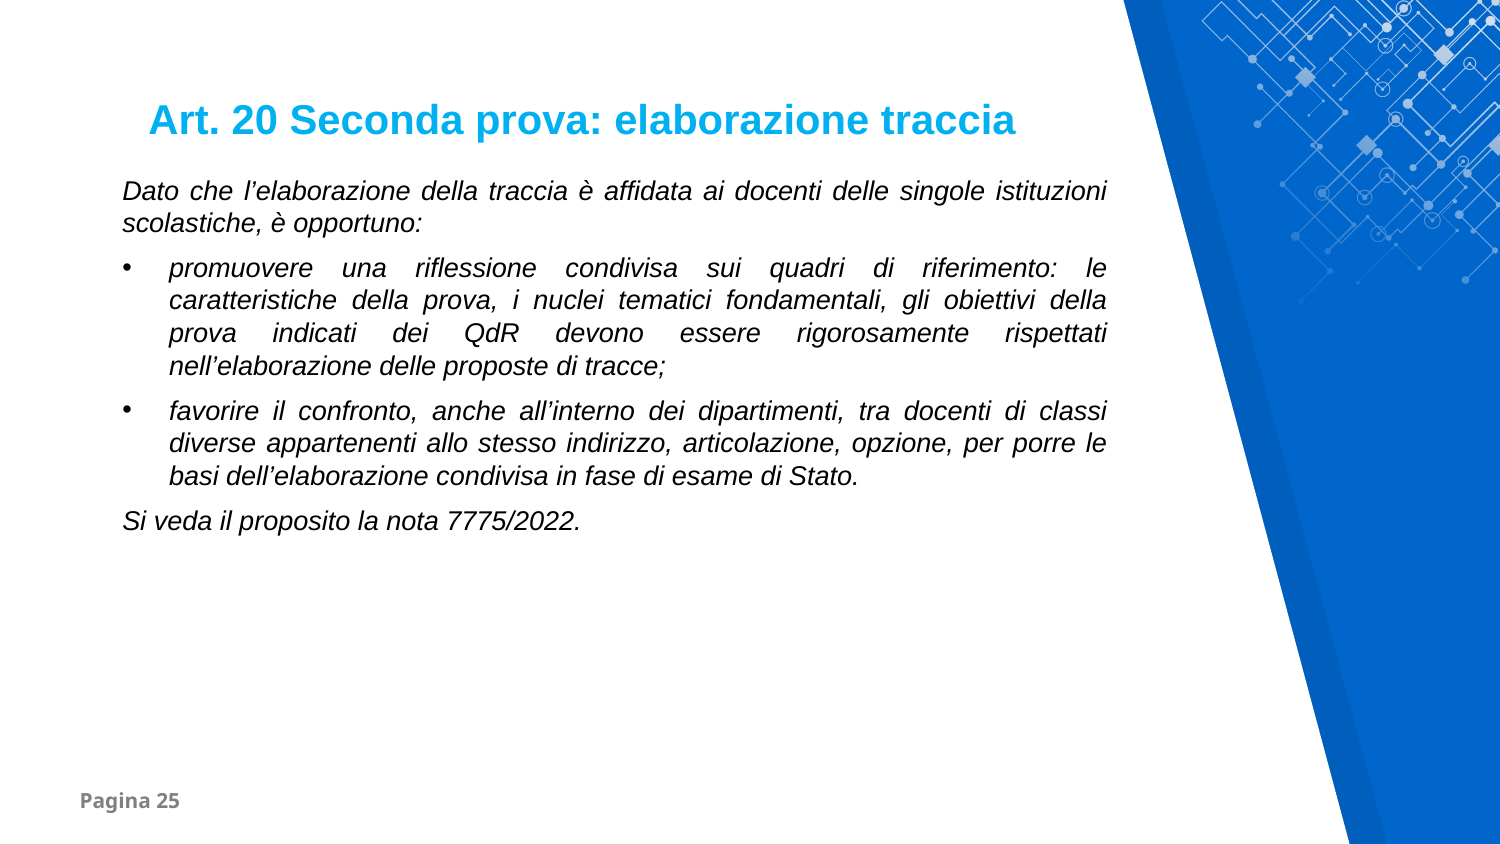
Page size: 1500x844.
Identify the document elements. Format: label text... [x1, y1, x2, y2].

picture [1017, 0, 1500, 341]
list Art. 20 Seconda prova: elaborazione traccia [80, 77, 1084, 181]
list Dato che l’elaborazione della traccia è affidata ai docenti delle singole istituzioni scolastiche, è opportuno: promuovere una riflessione condivisa sui quadri di riferimento: le caratteristiche della prova, i nuclei tematici fondamentali, gli obiettivi della prova indicati dei QdR devono essere rigorosamente rispettati nell’elaborazione delle proposte di tracce; favorire il confronto, anche all’interno dei dipartimenti, tra docenti di classi diverse appartenenti allo stesso indirizzo, articolazione, opzione, per porre le basi dell’elaborazione condivisa in fase di esame di Stato. Si veda il proposito la nota 7775/2022. [107, 157, 1122, 735]
